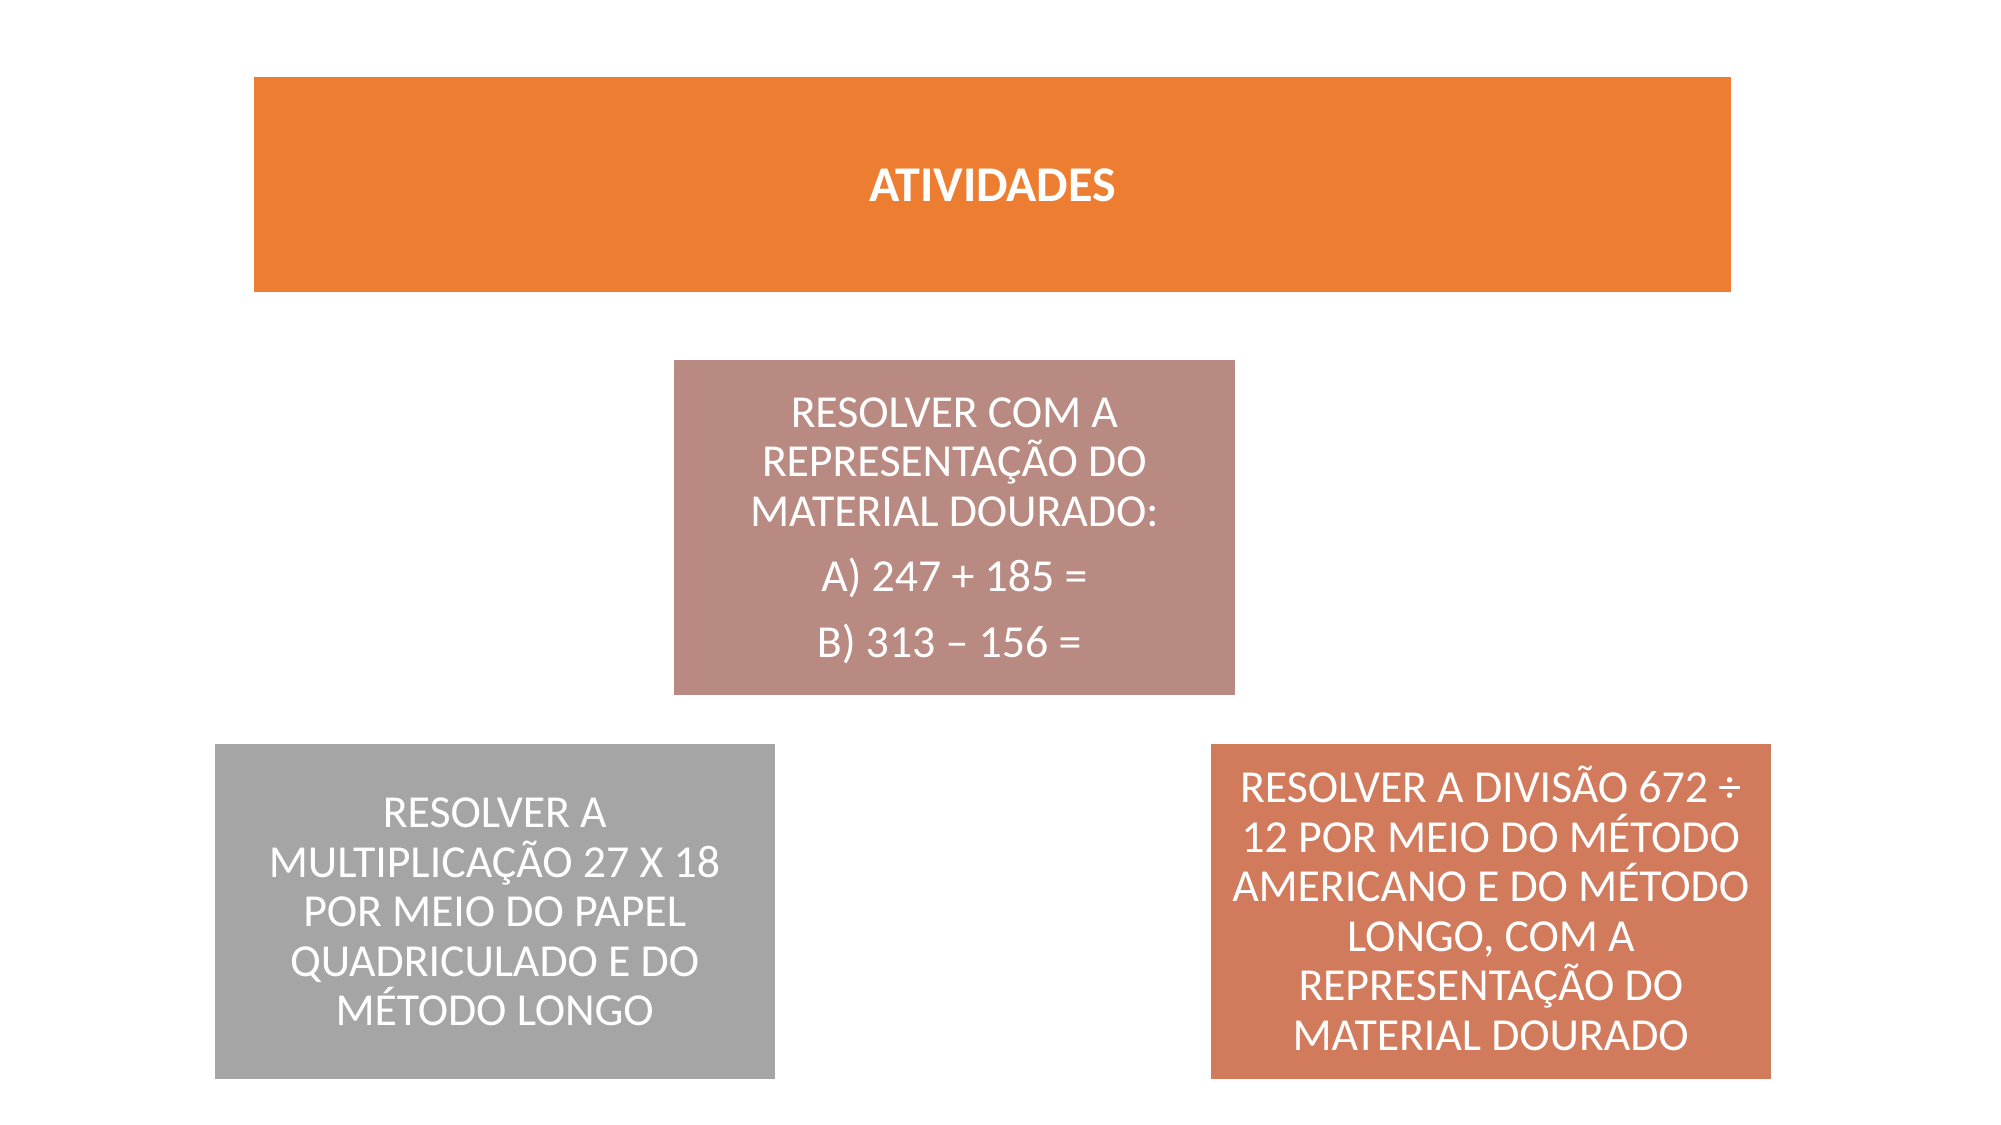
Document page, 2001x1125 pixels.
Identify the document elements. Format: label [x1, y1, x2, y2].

text_box [213, 76, 1772, 1081]
